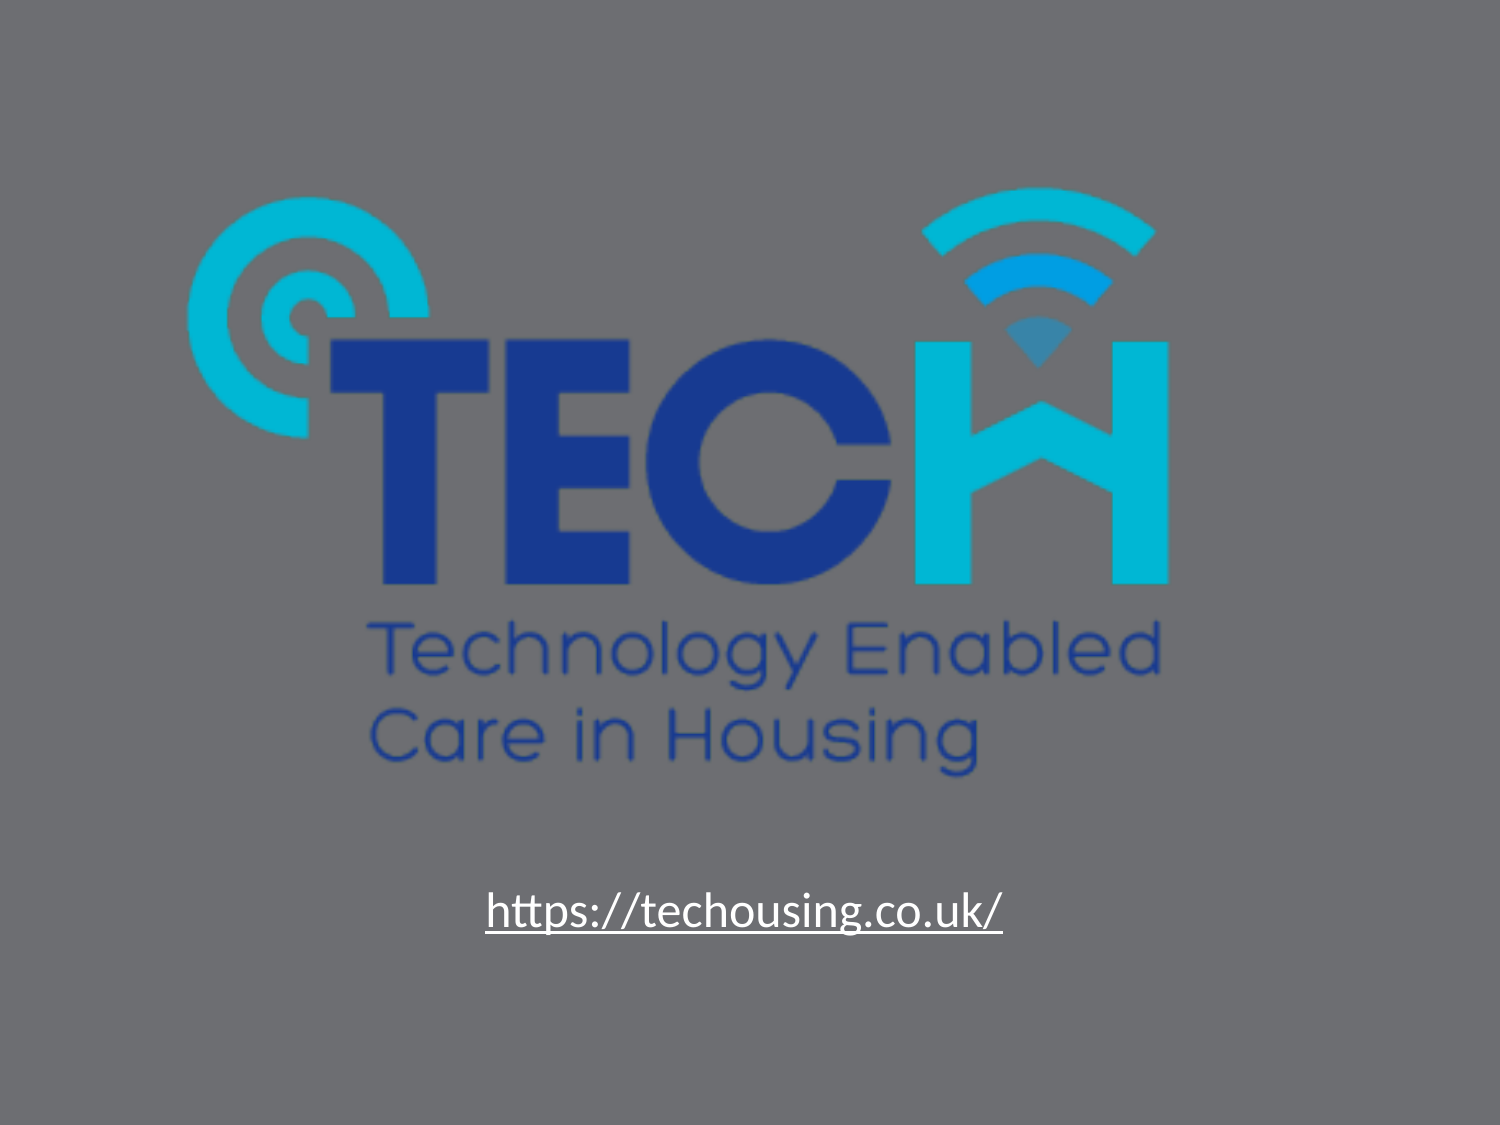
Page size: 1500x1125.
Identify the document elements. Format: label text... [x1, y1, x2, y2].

picture [182, 148, 1195, 823]
text_box https://techousing.co.uk/ [431, 869, 1058, 945]
